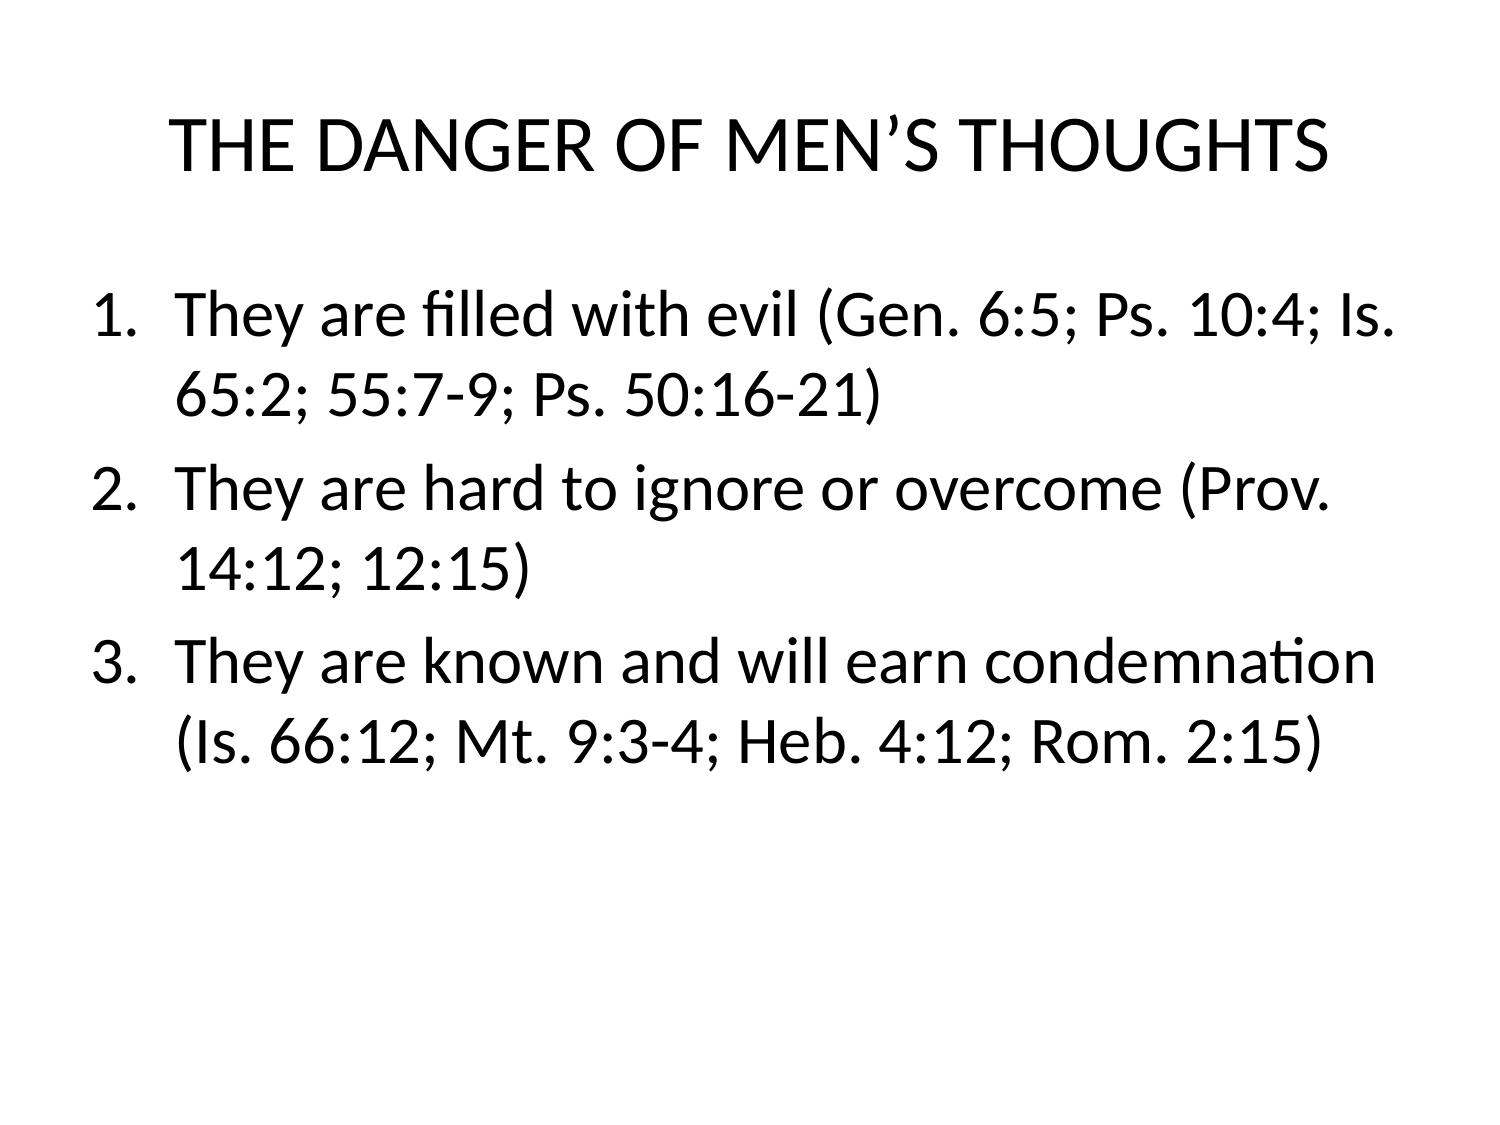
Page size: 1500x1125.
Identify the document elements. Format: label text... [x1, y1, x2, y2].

list They are filled with evil (Gen. 6:5; Ps. 10:4; Is. 65:2; 55:7-9; Ps. 50:16-21) They are hard to ignore or overcome (Prov. 14:12; 12:15) They are known and will earn condemnation (Is. 66:12; Mt. 9:3-4; Heb. 4:12; Rom. 2:15) [75, 262, 1425, 1005]
title THE DANGER OF MEN’S THOUGHTS [75, 45, 1425, 233]
